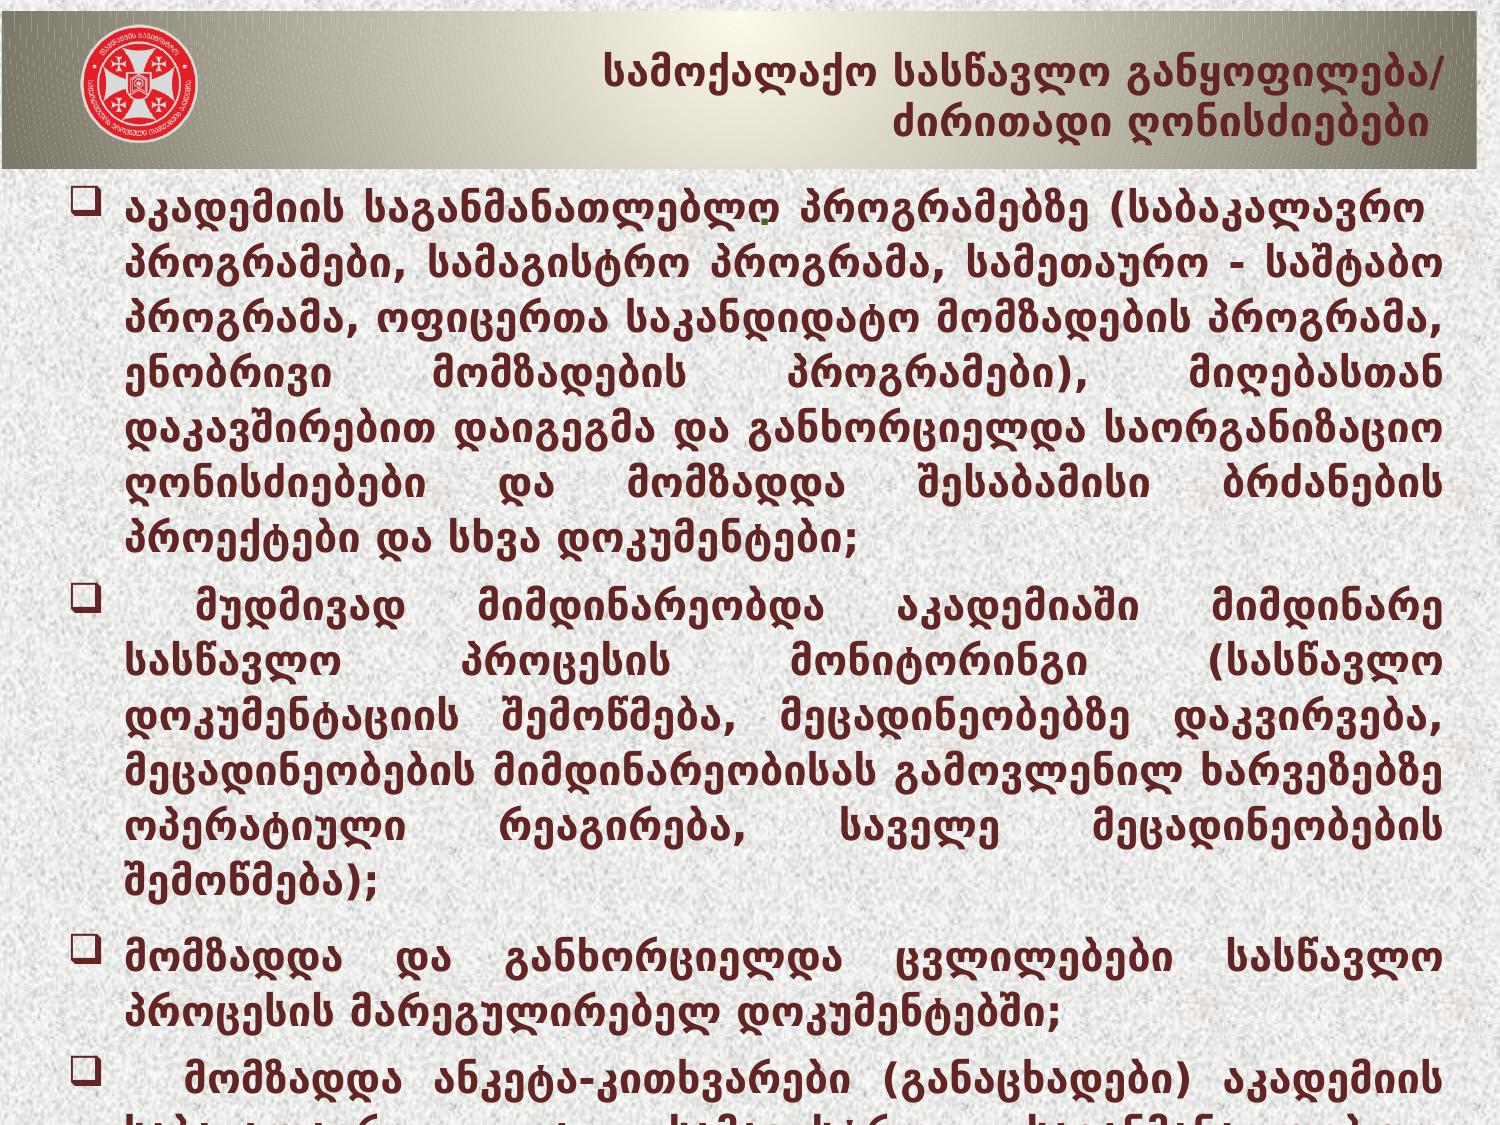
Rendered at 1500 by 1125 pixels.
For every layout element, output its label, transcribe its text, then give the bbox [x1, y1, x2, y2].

text_box [0, 9, 1479, 171]
picture [0, 0, 1500, 1125]
text_box სამოქალაქო სასწავლო განყოფილება/ ძირითადი ღონისძიებები [182, 37, 1460, 153]
picture [79, 24, 198, 143]
text_box აკადემიის საგანმანათლებლო პროგრამებზე (საბაკალავრო პროგრამები, სამაგისტრო პროგრამა, სამეთაურო - საშტაბო პროგრამა, ოფიცერთა საკანდიდატო მომზადების პროგრამა, ენობრივი მომზადების პროგრამები), მიღებასთან დაკავშირებით დაიგეგმა და განხორციელდა საორგანიზაციო ღონისძიებები და მომზადდა შესაბამისი ბრძანების პროექტები და სხვა დოკუმენტები; მუდმივად მიმდინარეობდა აკადემიაში მიმდინარე სასწავლო პროცესის მონიტორინგი (სასწავლო დოკუმენტაციის შემოწმება, მეცადინეობებზე დაკვირვება, მეცადინეობების მიმდინარეობისას გამოვლენილ ხარვეზებზე ოპერატიული რეაგირება, საველე მეცადინეობების შემოწმება); მომზადდა და განხორციელდა ცვლილებები სასწავლო პროცესის მარეგულირებელ დოკუმენტებში; მომზადდა ანკეტა-კითხვარები (განაცხადები) აკადემიის საბაკალავრო და სამაგისტრო საგანმანათლებლო პროგრამებზე იუნერების მიღებაზე; [52, 168, 1460, 1094]
